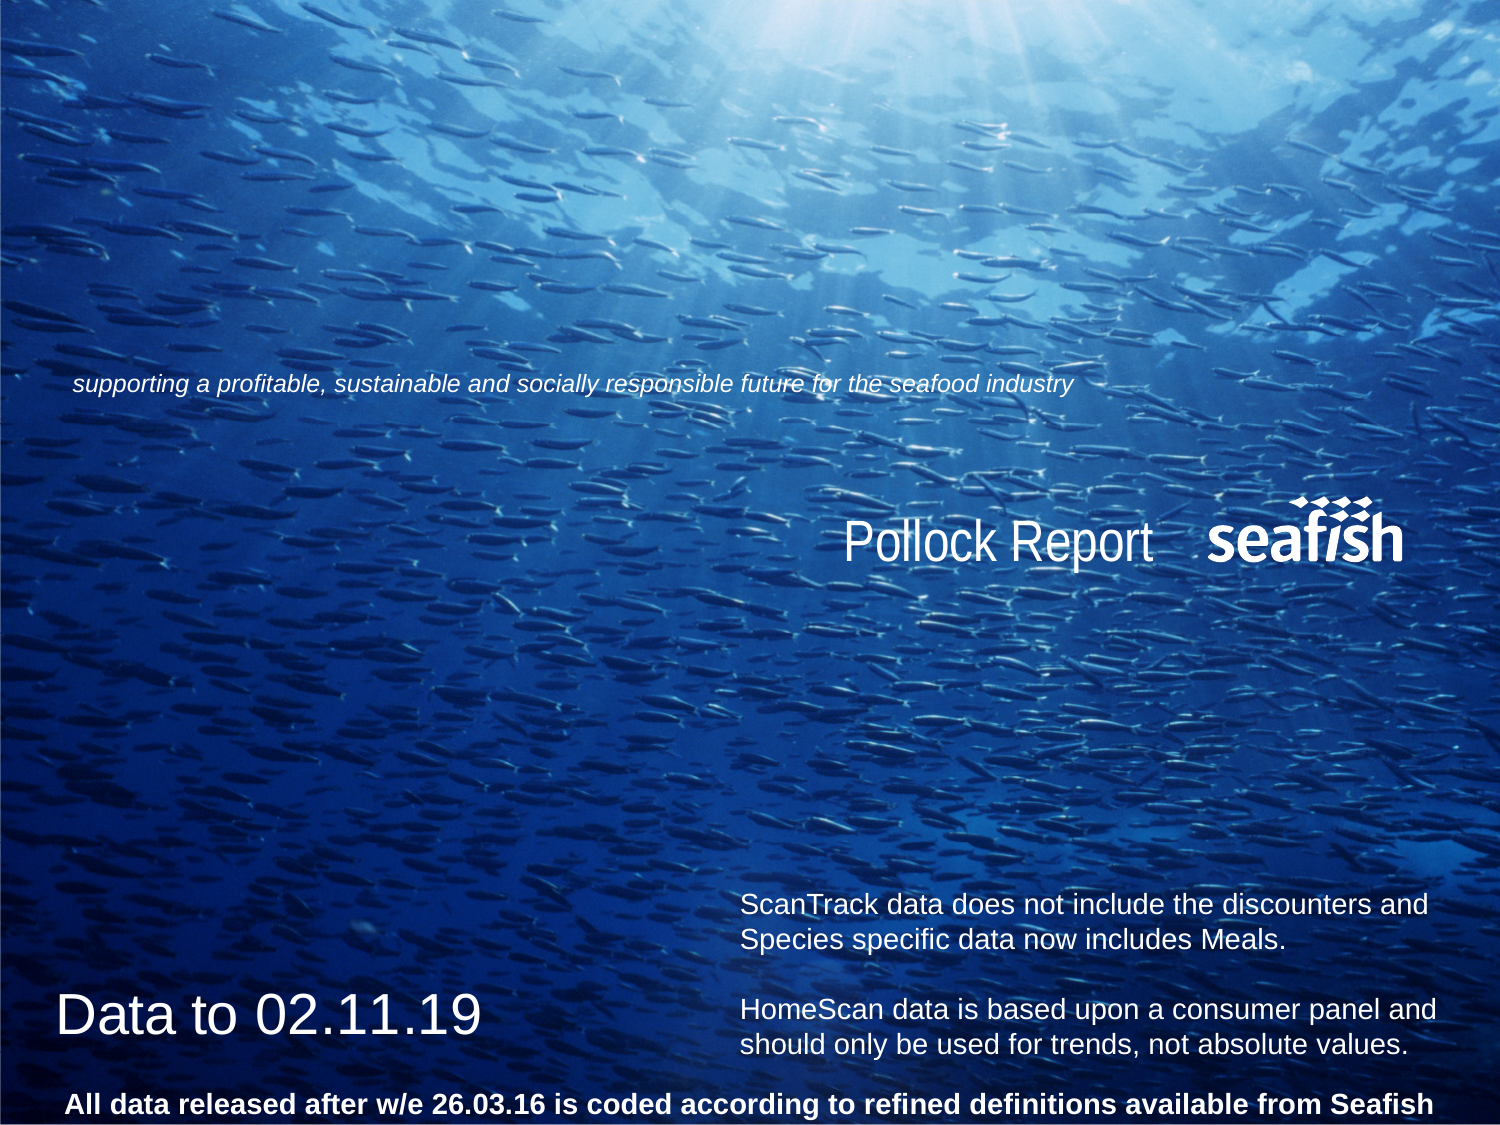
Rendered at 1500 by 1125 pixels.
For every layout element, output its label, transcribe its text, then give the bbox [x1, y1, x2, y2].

title Pollock Report [100, 511, 1154, 647]
text_box ScanTrack data does not include the discounters and Species specific data now includes Meals. HomeScan data is based upon a consumer panel and should only be used for trends, not absolute values. [724, 877, 1475, 1077]
text_box All data released after w/e 26.03.16 is coded according to refined definitions available from Seafish [0, 1077, 1500, 1125]
text_box supporting a profitable, sustainable and socially responsible future for the seafood industry [57, 360, 1183, 405]
picture [0, 0, 1500, 1077]
